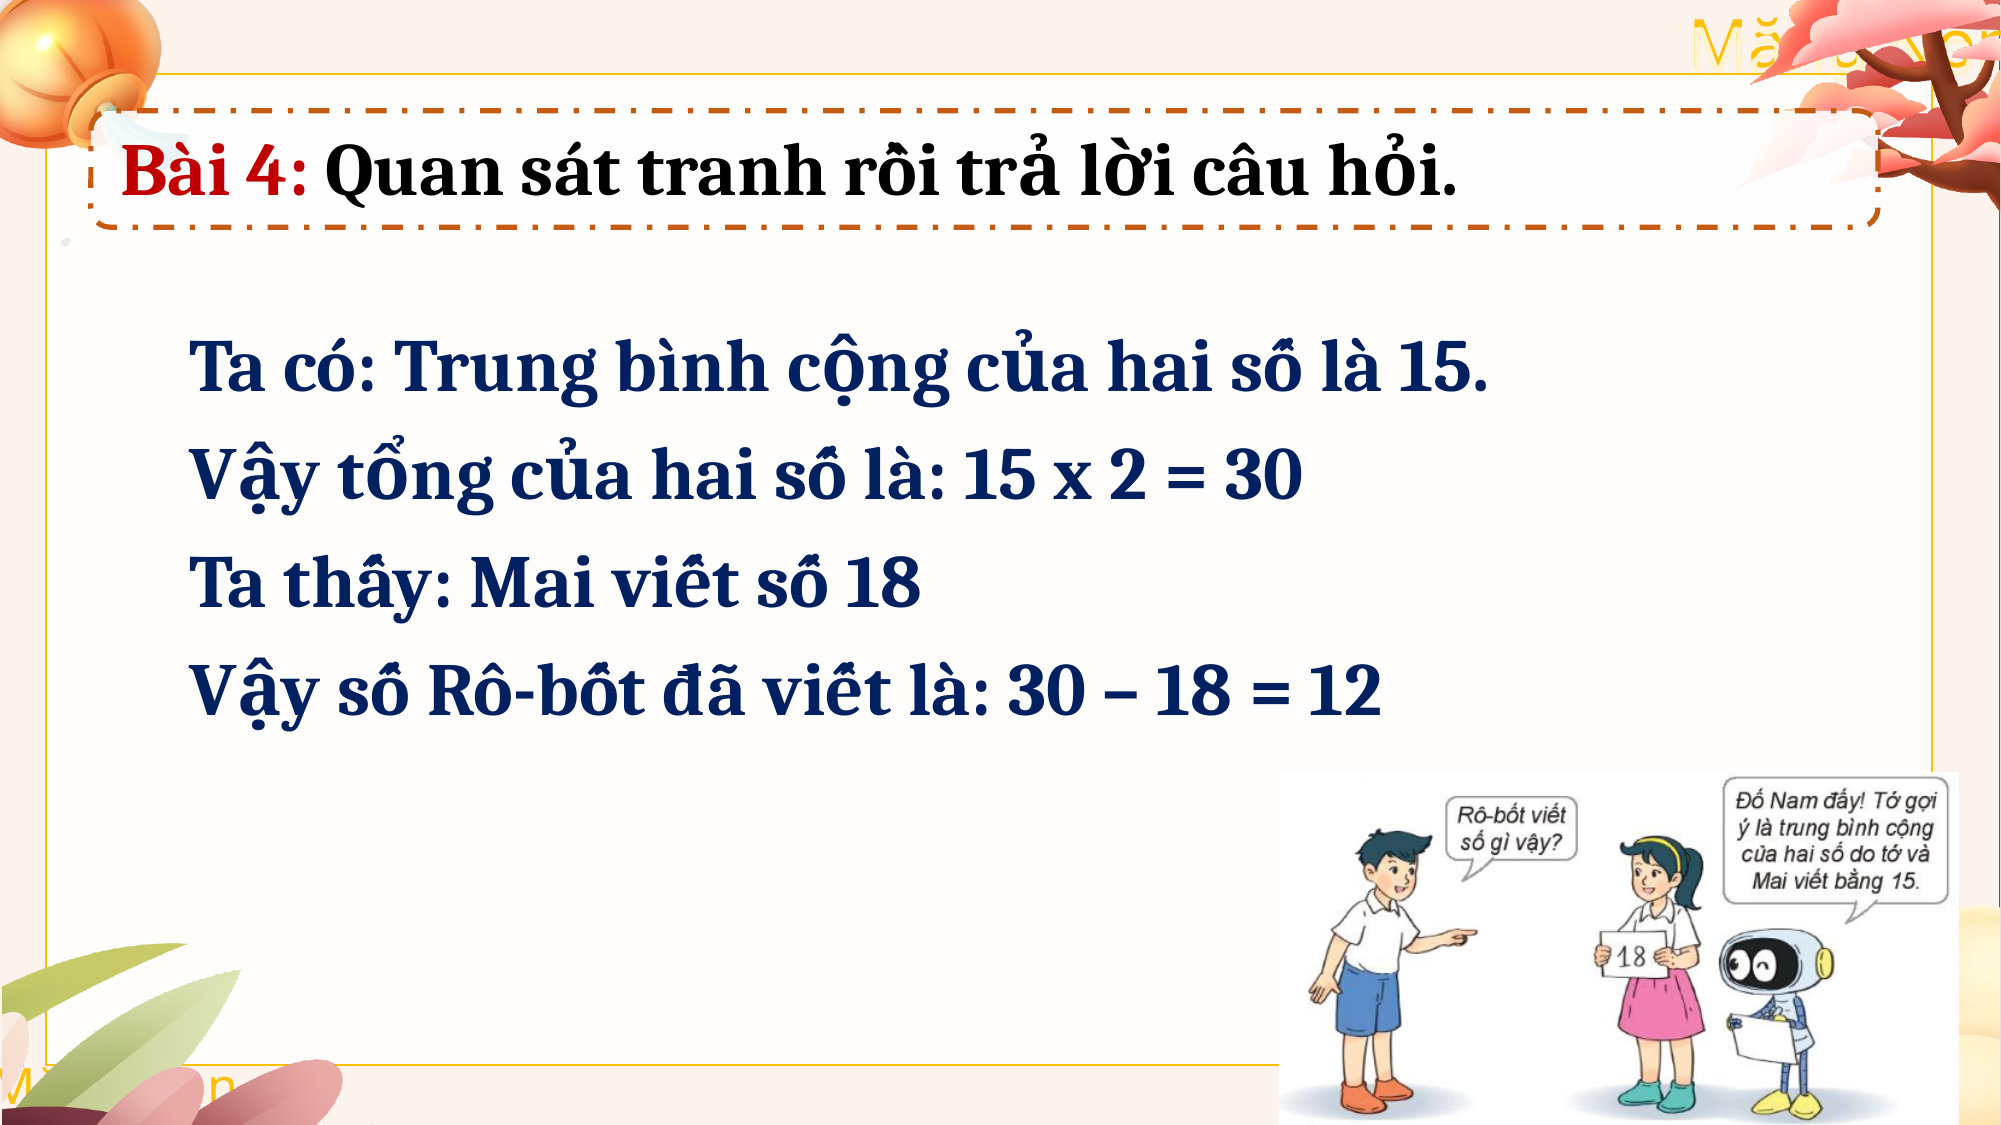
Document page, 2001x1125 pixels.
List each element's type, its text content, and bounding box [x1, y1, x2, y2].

picture [0, 0, 2001, 1125]
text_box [90, 110, 1878, 228]
text_box Ta có: Trung bình cộng của hai số là 15. Vậy tổng của hai số là: 15 x 2 = 30 Ta thấy: Mai viết số 18 Vậy số Rô-bốt đã viết là: 30 – 18 = 12 [174, 291, 1769, 738]
